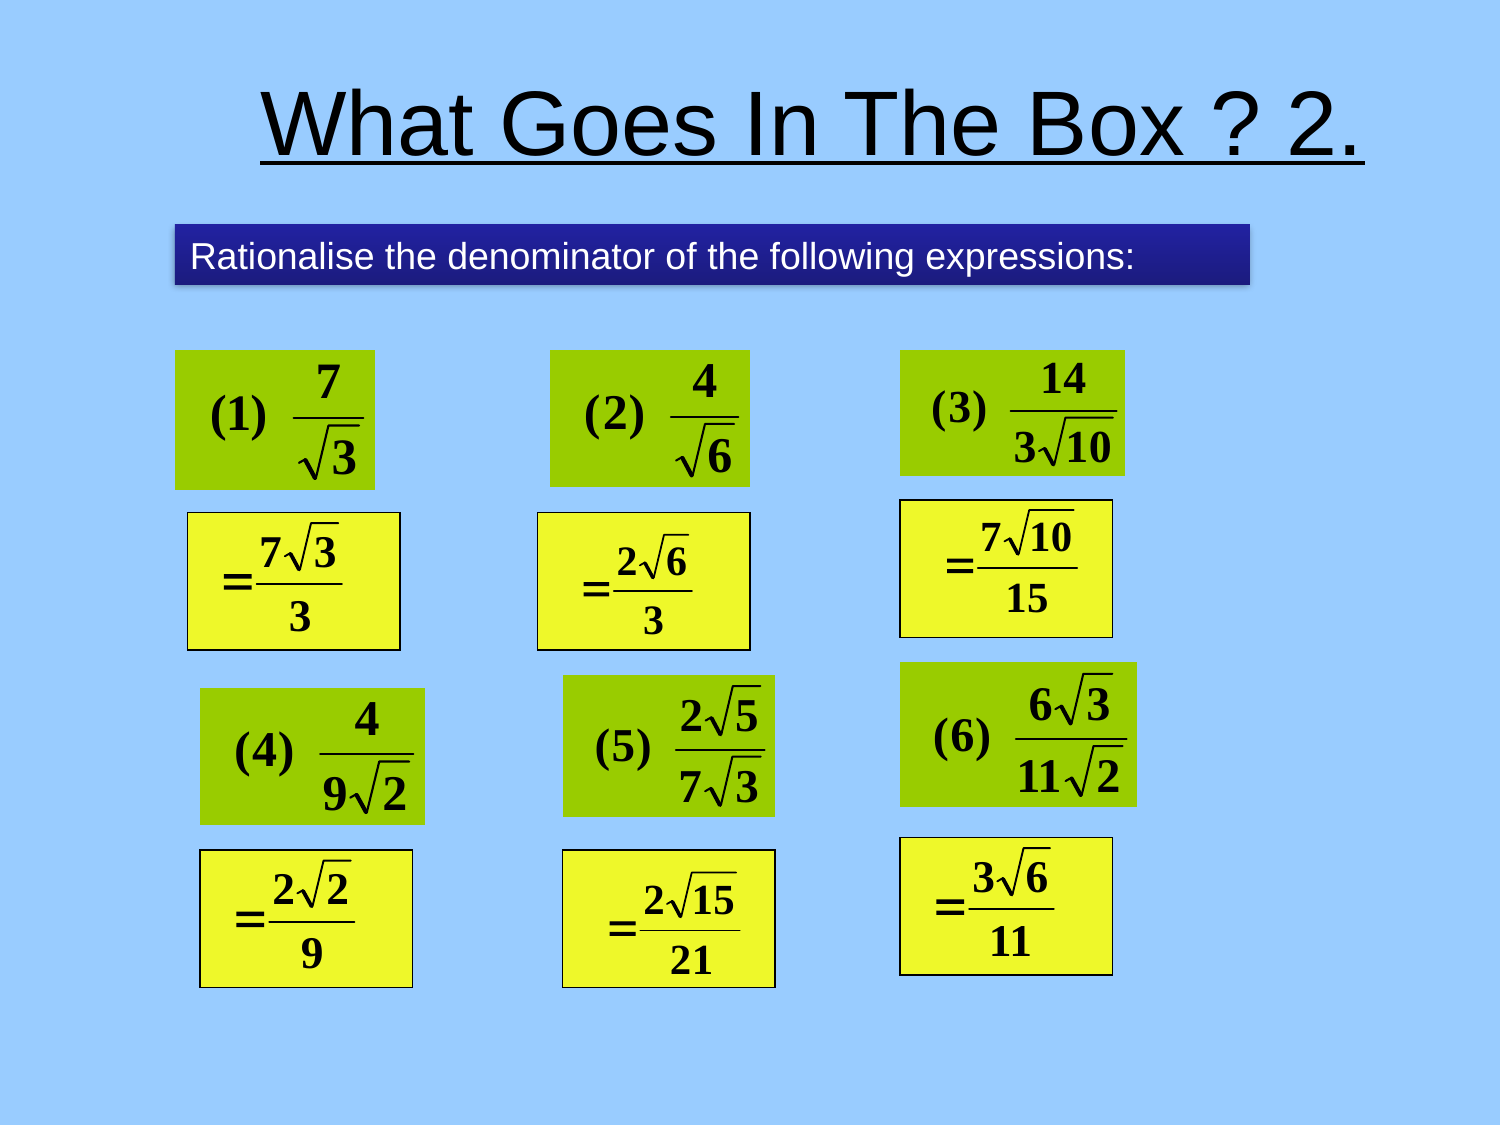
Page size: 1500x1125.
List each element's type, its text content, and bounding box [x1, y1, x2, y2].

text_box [549, 524, 701, 644]
text_box [537, 512, 750, 650]
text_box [174, 349, 376, 491]
title What Goes In The Box ? 2. [174, 49, 1451, 188]
text_box Rationalise the denominator of the following expressions: [174, 224, 1250, 285]
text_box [549, 349, 751, 488]
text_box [187, 512, 351, 642]
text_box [912, 499, 1088, 622]
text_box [199, 849, 363, 979]
text_box [346, 512, 400, 650]
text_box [899, 662, 1138, 808]
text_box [562, 674, 776, 817]
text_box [899, 837, 1063, 967]
text_box [899, 499, 1113, 638]
text_box [1058, 837, 1113, 975]
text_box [574, 862, 751, 985]
text_box [358, 849, 413, 988]
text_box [199, 687, 426, 826]
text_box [899, 349, 1126, 476]
text_box [562, 849, 775, 988]
